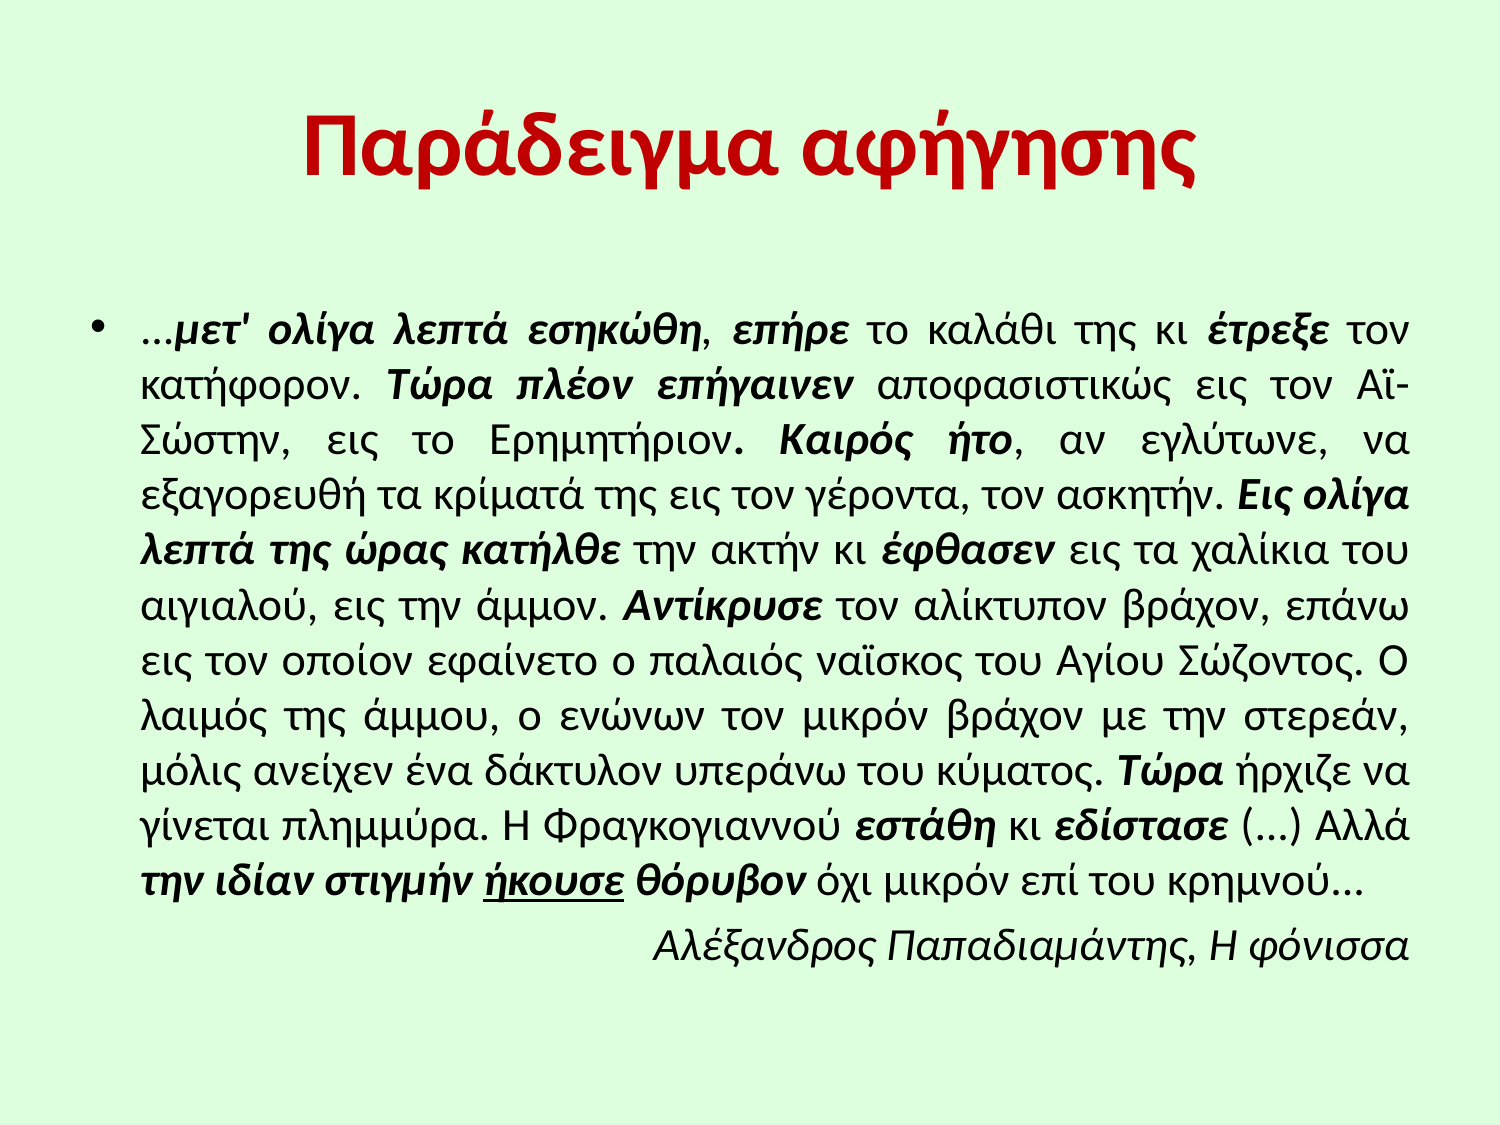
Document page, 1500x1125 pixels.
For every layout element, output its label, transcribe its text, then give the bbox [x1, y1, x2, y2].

title Παράδειγμα αφήγησης [75, 45, 1425, 233]
list ...μετ' ολίγα λεπτά εσηκώθη, επήρε το καλάθι της κι έτρεξε τον κατήφορον. Τώρα πλέον επήγαινεν αποφασιστικώς εις τον Αϊ-Σώστην, εις το Ερημητήριον. Καιρός ήτο, αν εγλύτωνε, να εξαγορευθή τα κρίματά της εις τον γέροντα, τον ασκητήν. Εις ολίγα λεπτά της ώρας κατήλθε την ακτήν κι έφθασεν εις τα χαλίκια του αιγιαλού, εις την άμμον. Αντίκρυσε τον αλίκτυπον βράχον, επάνω εις τον οποίον εφαίνετο ο παλαιός ναϊσκος του Αγίου Σώζοντος. Ο λαιμός της άμμου, ο ενώνων τον μικρόν βράχον με την στερεάν, μόλις ανείχεν ένα δάκτυλον υπεράνω του κύματος. Τώρα ήρχιζε να γίνεται πλημμύρα. Η Φραγκογιαννού εστάθη κι εδίστασε (...) Αλλά την ιδίαν στιγμήν ήκουσε θόρυβον όχι μικρόν επί του κρημνού... Αλέξανδρος Παπαδιαμάντης, Η φόνισσα [75, 290, 1425, 1034]
